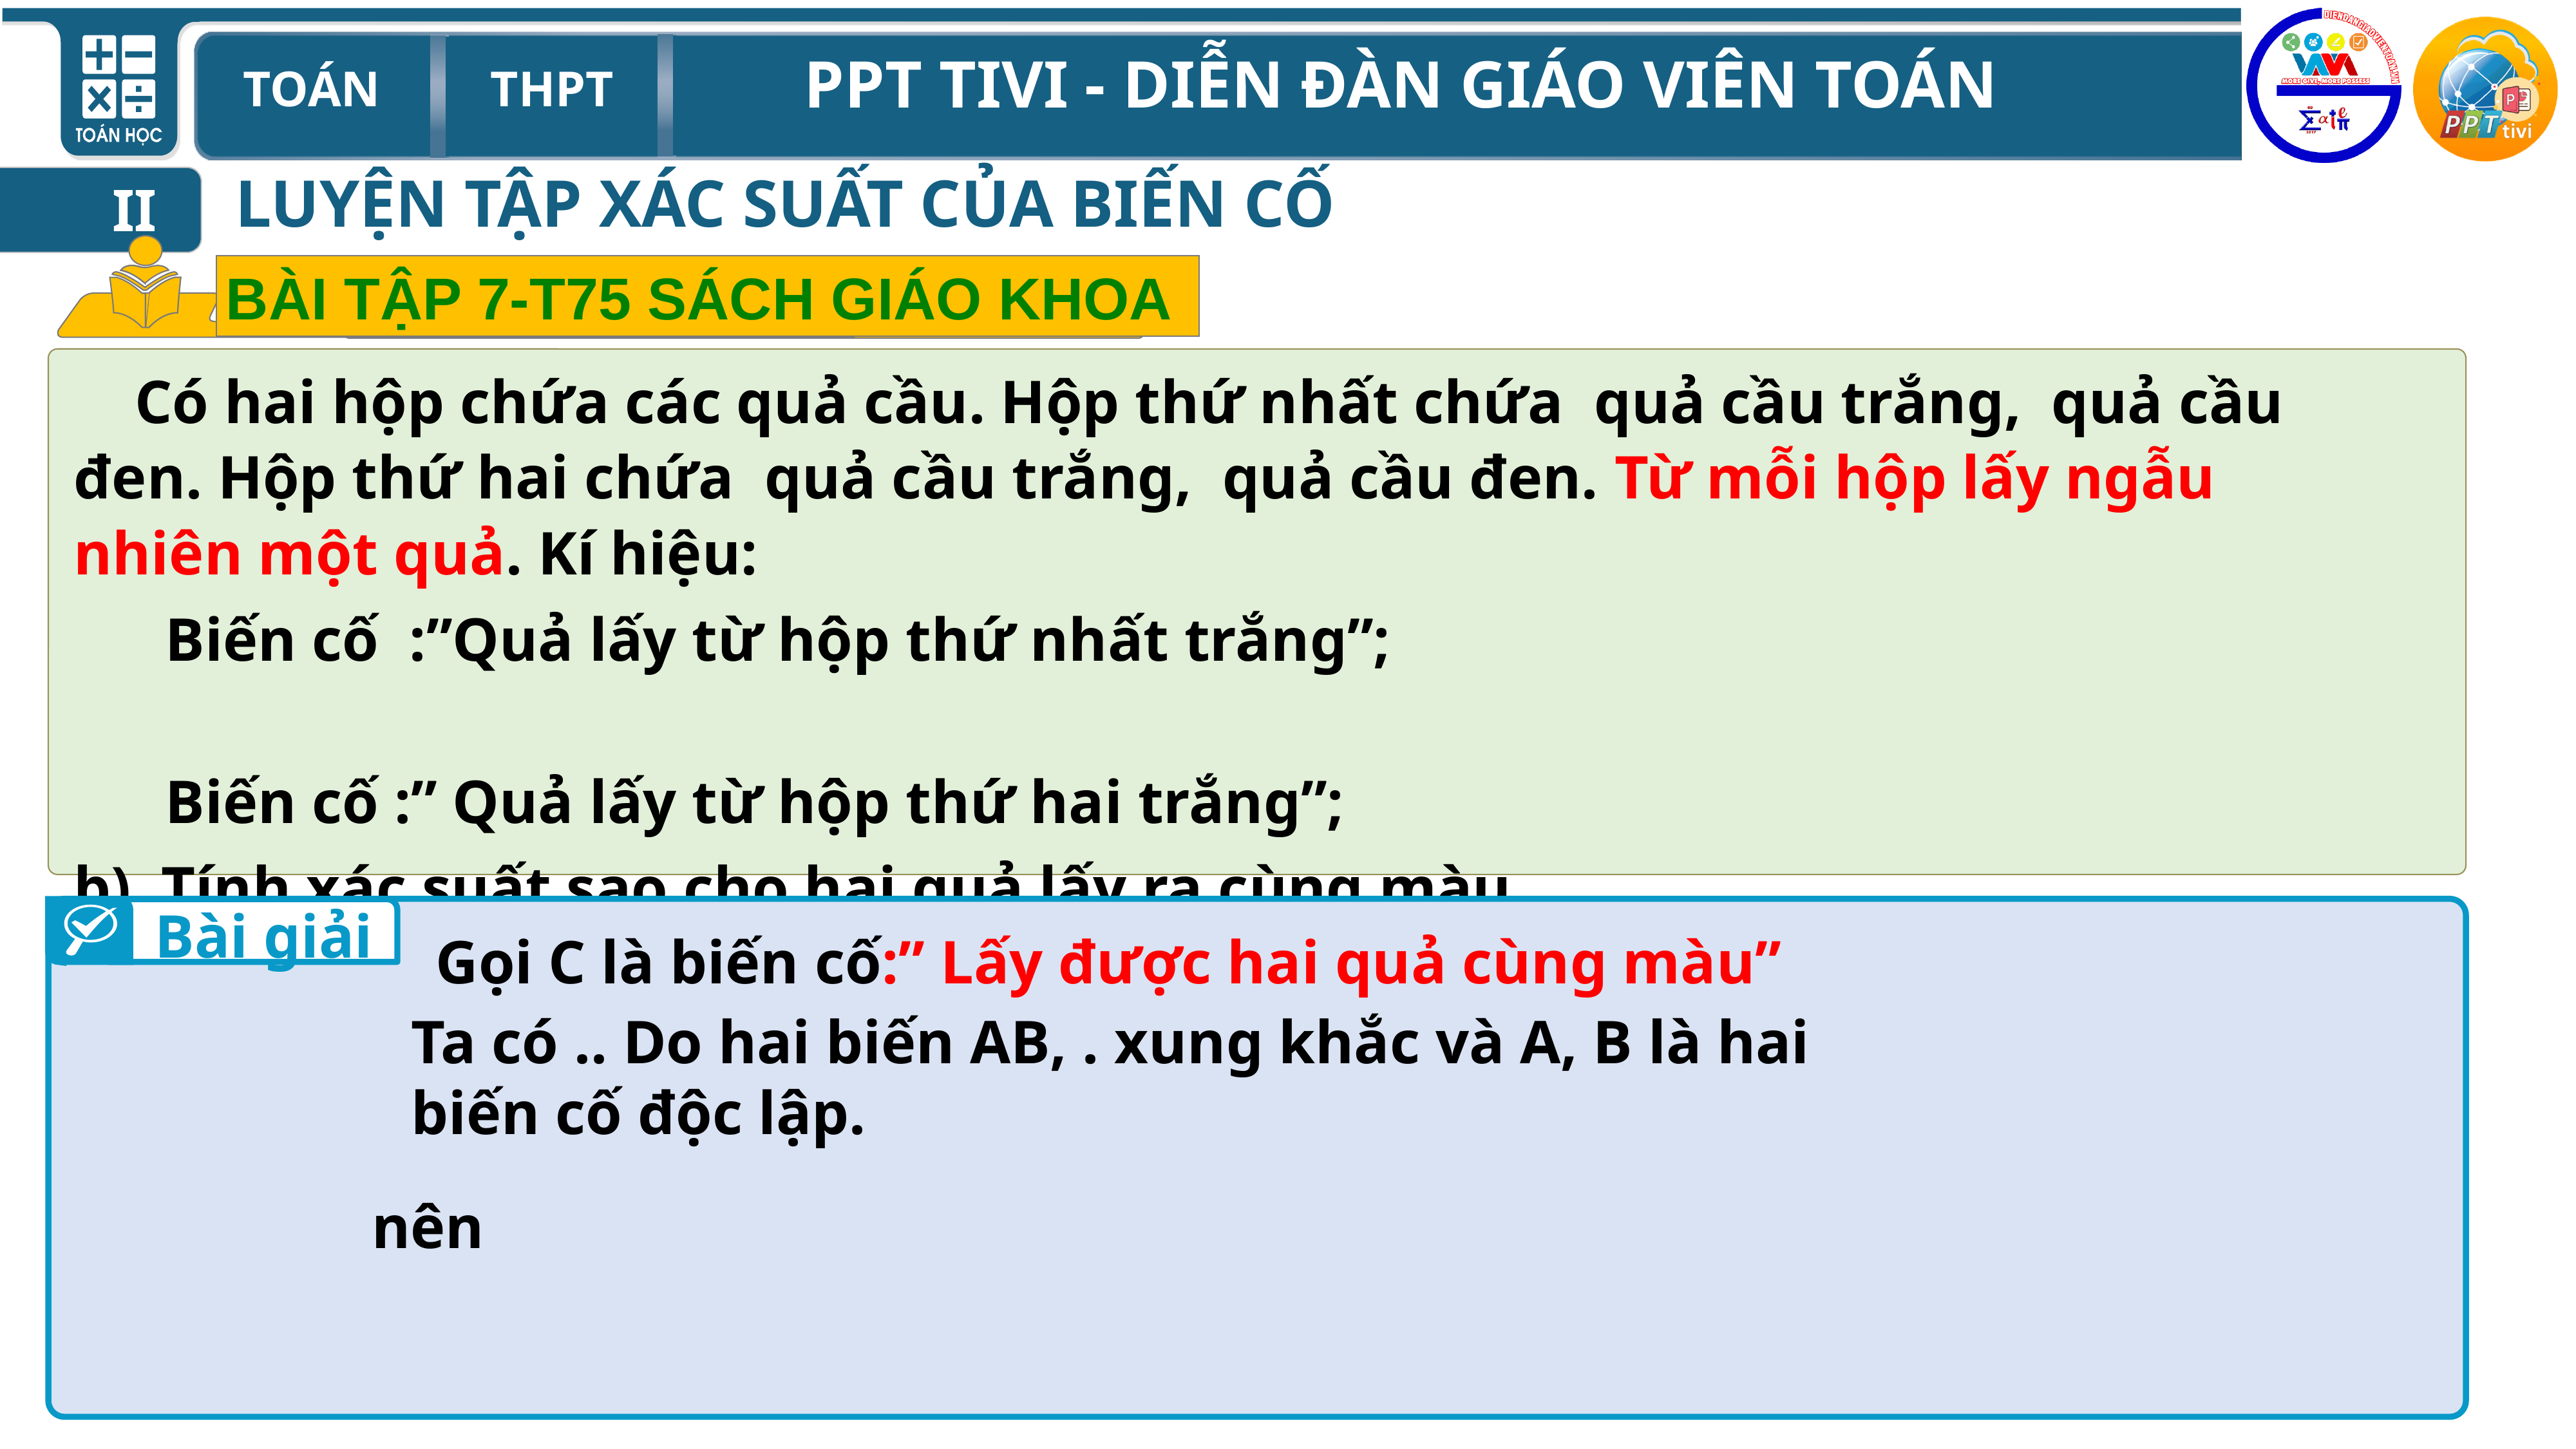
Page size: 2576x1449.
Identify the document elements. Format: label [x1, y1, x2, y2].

text_box [0, 158, 2035, 252]
picture [2412, 16, 2558, 162]
text_box [47, 348, 2467, 875]
text_box [48, 894, 2467, 1417]
picture [2246, 8, 2401, 163]
picture [2, 22, 2242, 160]
text_box [56, 236, 1200, 338]
